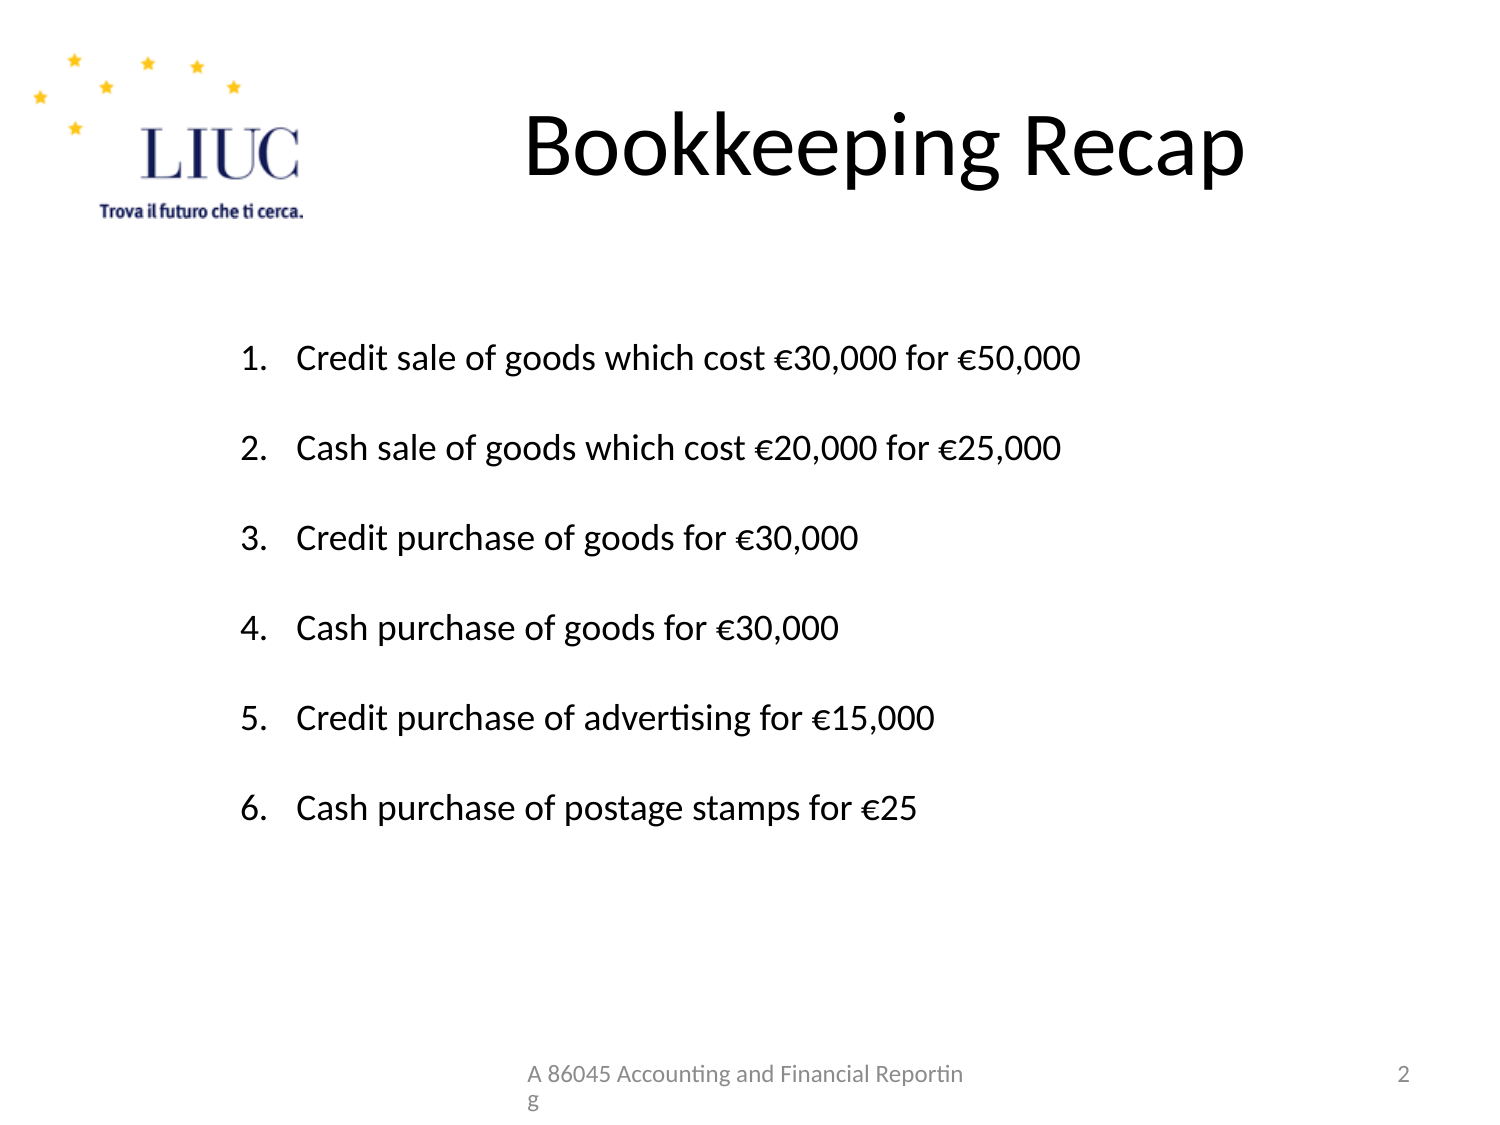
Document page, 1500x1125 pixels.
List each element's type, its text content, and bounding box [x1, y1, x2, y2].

slide_number 49 [1074, 1042, 1425, 1103]
picture [33, 38, 303, 219]
title Bookkeeping Recap [345, 45, 1425, 233]
text_box Credit sale of goods which cost €30,000 for €50,000 Cash sale of goods which cost €20,000 for €25,000 Credit purchase of goods for €30,000 Cash purchase of goods for €30,000 Credit purchase of advertising for €15,000 Cash purchase of postage stamps for €25 [225, 325, 1334, 881]
footer A 86045 Accounting and Financial Reporting [512, 1042, 988, 1103]
